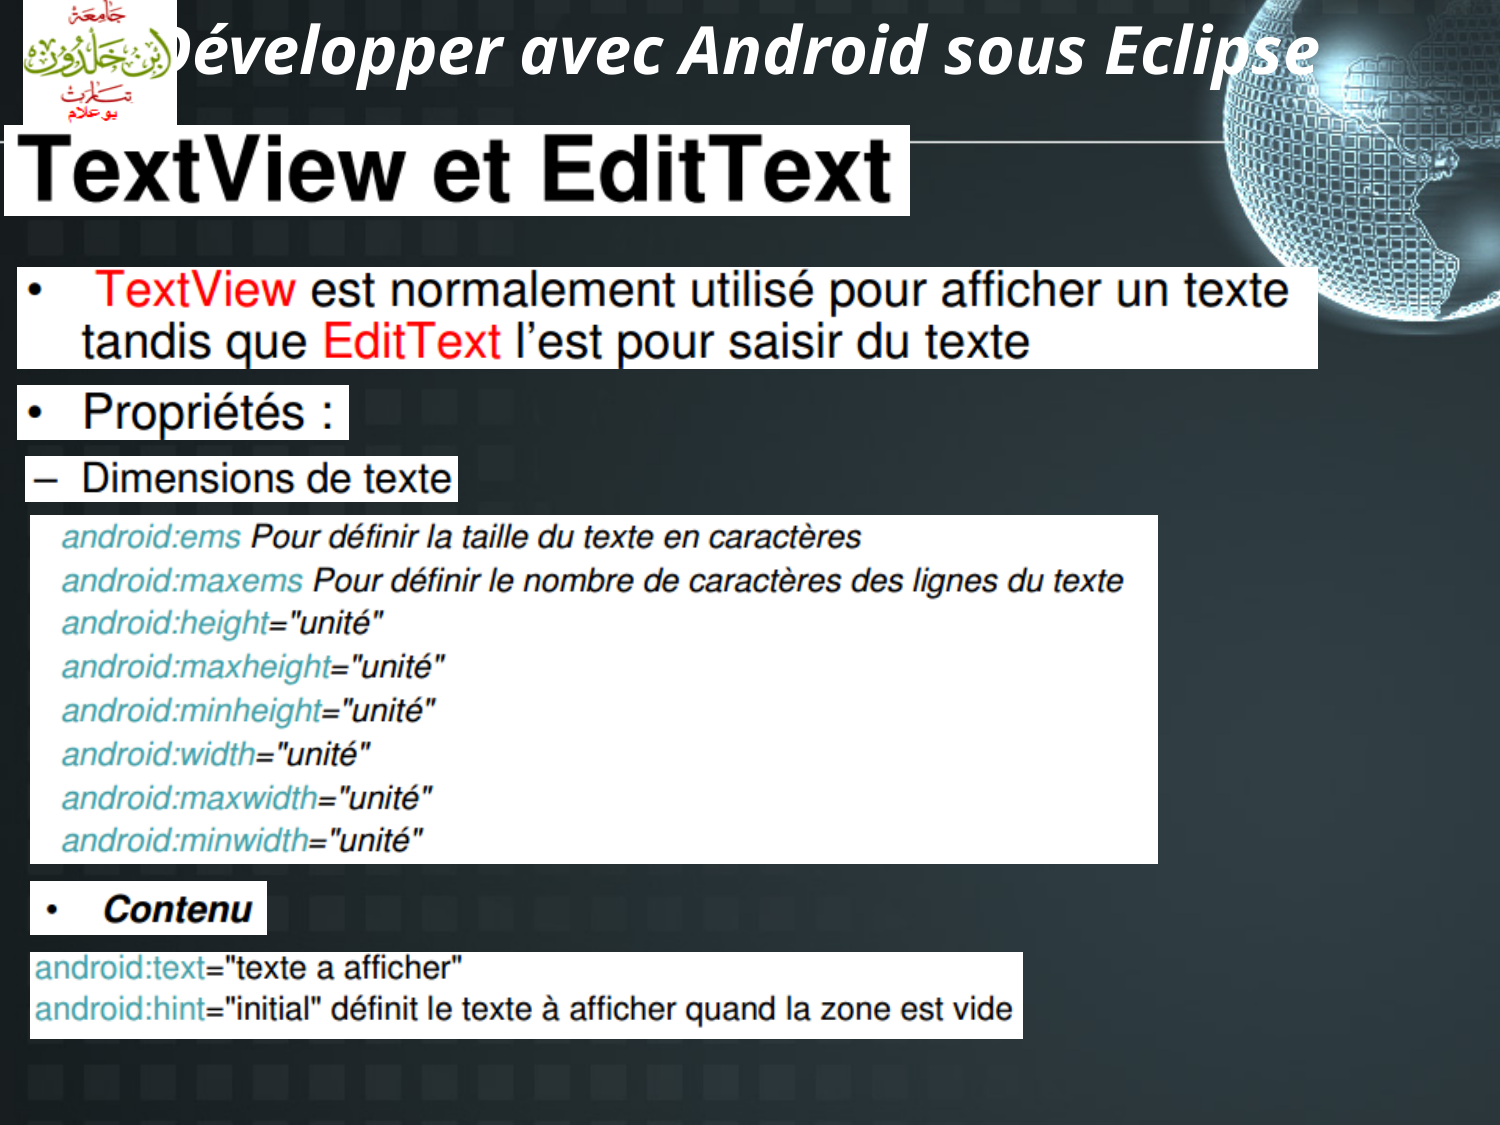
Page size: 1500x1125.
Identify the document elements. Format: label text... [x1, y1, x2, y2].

picture [0, 0, 1500, 1125]
text_box Développer avec Android sous Eclipse [180, 0, 1420, 96]
